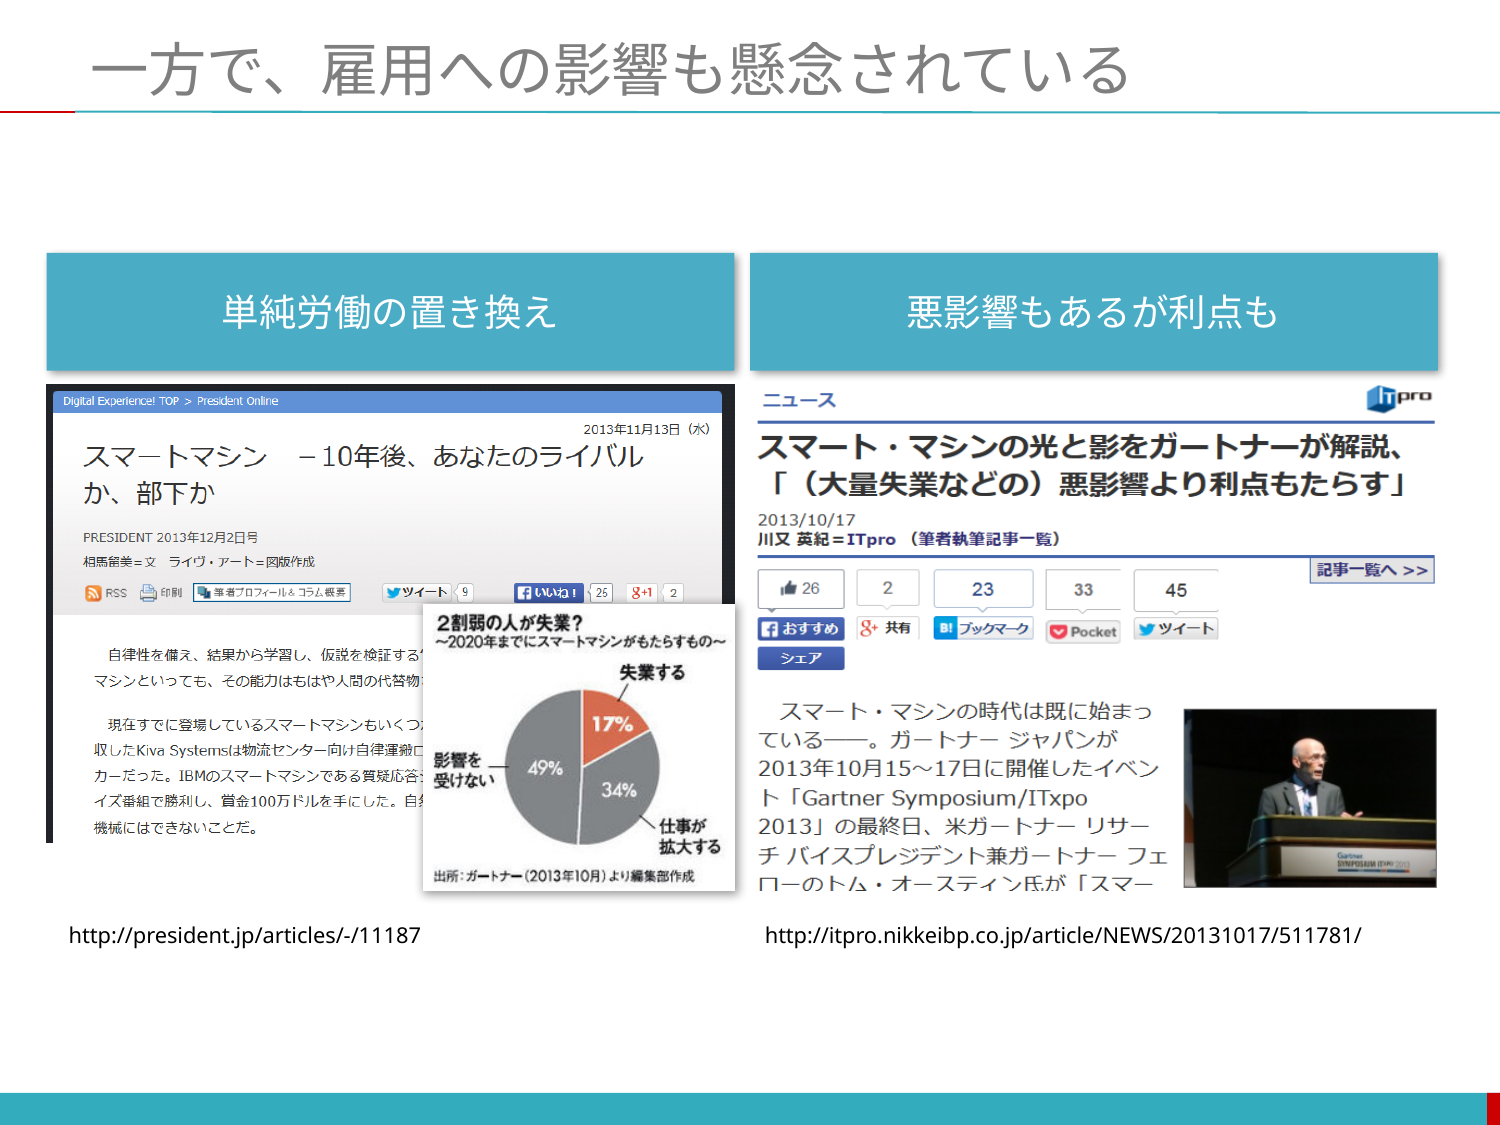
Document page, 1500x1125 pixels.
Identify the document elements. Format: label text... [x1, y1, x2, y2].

text_box http://itpro.nikkeibp.co.jp/article/NEWS/20131017/511781/ [749, 914, 1500, 956]
text_box 単純労働の置き換え [44, 251, 736, 373]
picture [748, 383, 1438, 891]
picture [46, 384, 735, 891]
title 一方で、雇用への影響も懸念されている [75, 33, 1500, 102]
text_box http://president.jp/articles/-/11187 [54, 914, 437, 956]
text_box 悪影響もあるが利点も [748, 251, 1440, 373]
